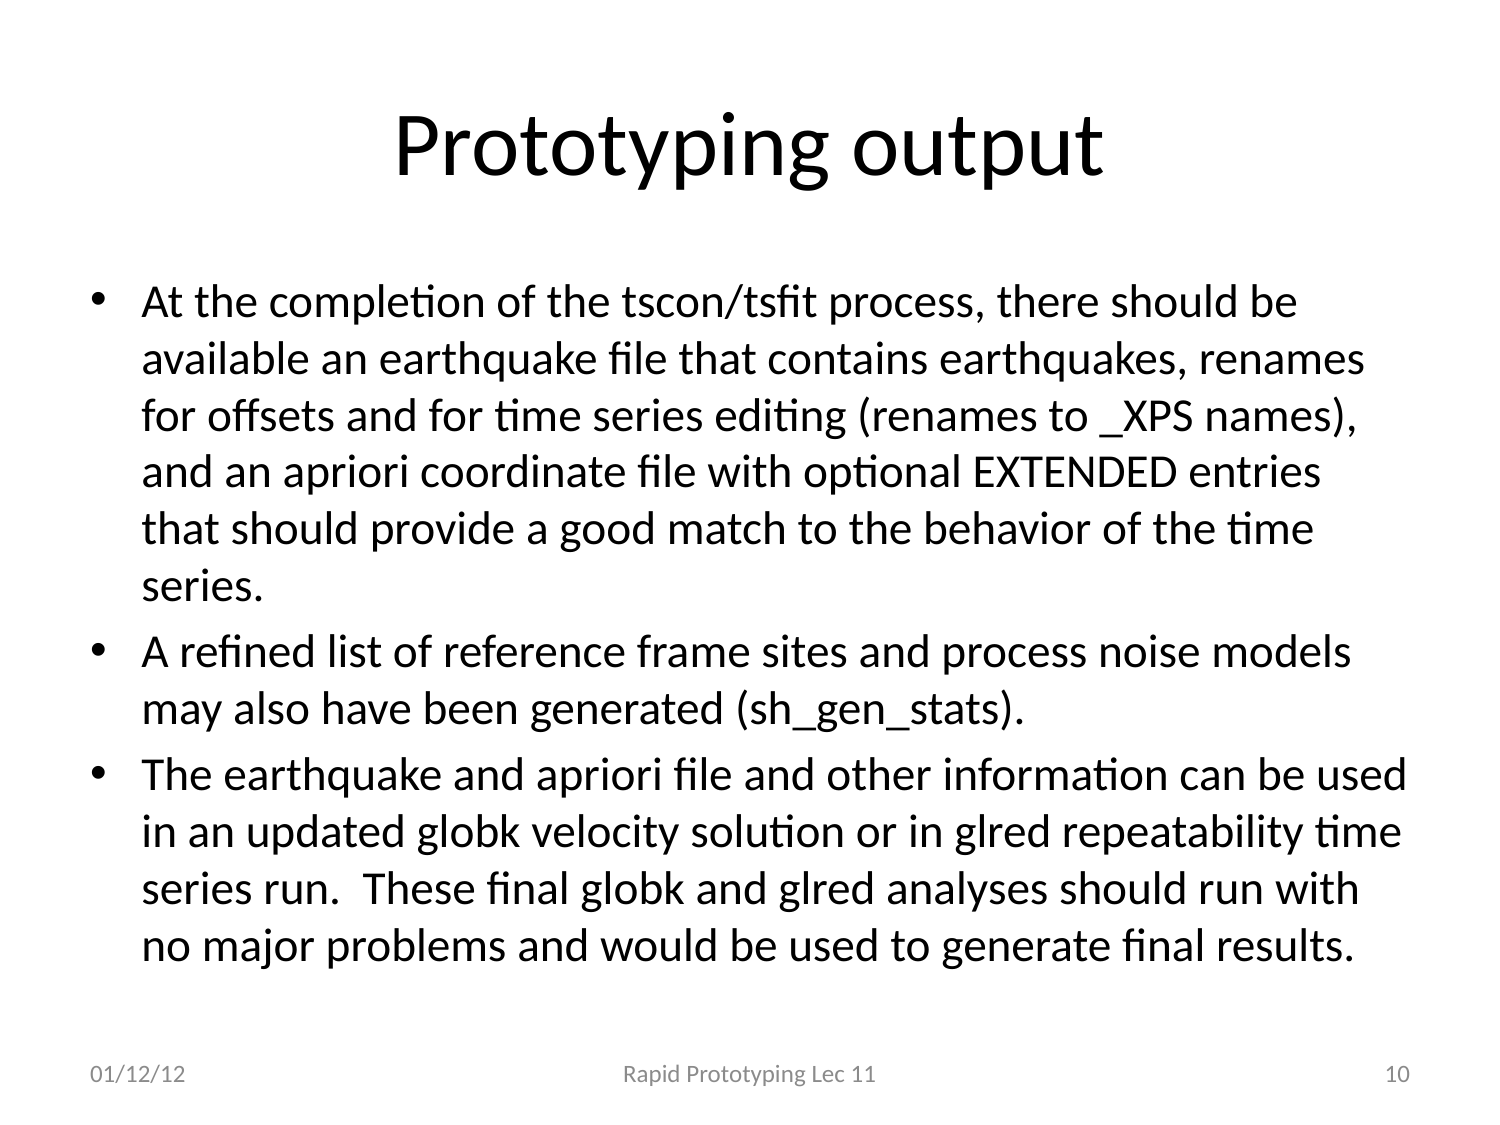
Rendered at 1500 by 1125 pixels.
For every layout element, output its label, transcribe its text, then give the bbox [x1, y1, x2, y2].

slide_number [75, 1042, 425, 1103]
title Prototyping output [75, 45, 1425, 233]
footer Rapid Prototyping Lec 11 [512, 1042, 988, 1103]
slide_number 10 [1074, 1042, 1425, 1103]
list At the completion of the tscon/tsfit process, there should be available an earthquake file that contains earthquakes, renames for offsets and for time series editing (renames to _XPS names), and an apriori coordinate file with optional EXTENDED entries that should provide a good match to the behavior of the time series. A refined list of reference frame sites and process noise models may also have been generated (sh_gen_stats). The earthquake and apriori file and other information can be used in an updated globk velocity solution or in glred repeatability time series run. These final globk and glred analyses should run with no major problems and would be used to generate final results. [75, 262, 1425, 1005]
